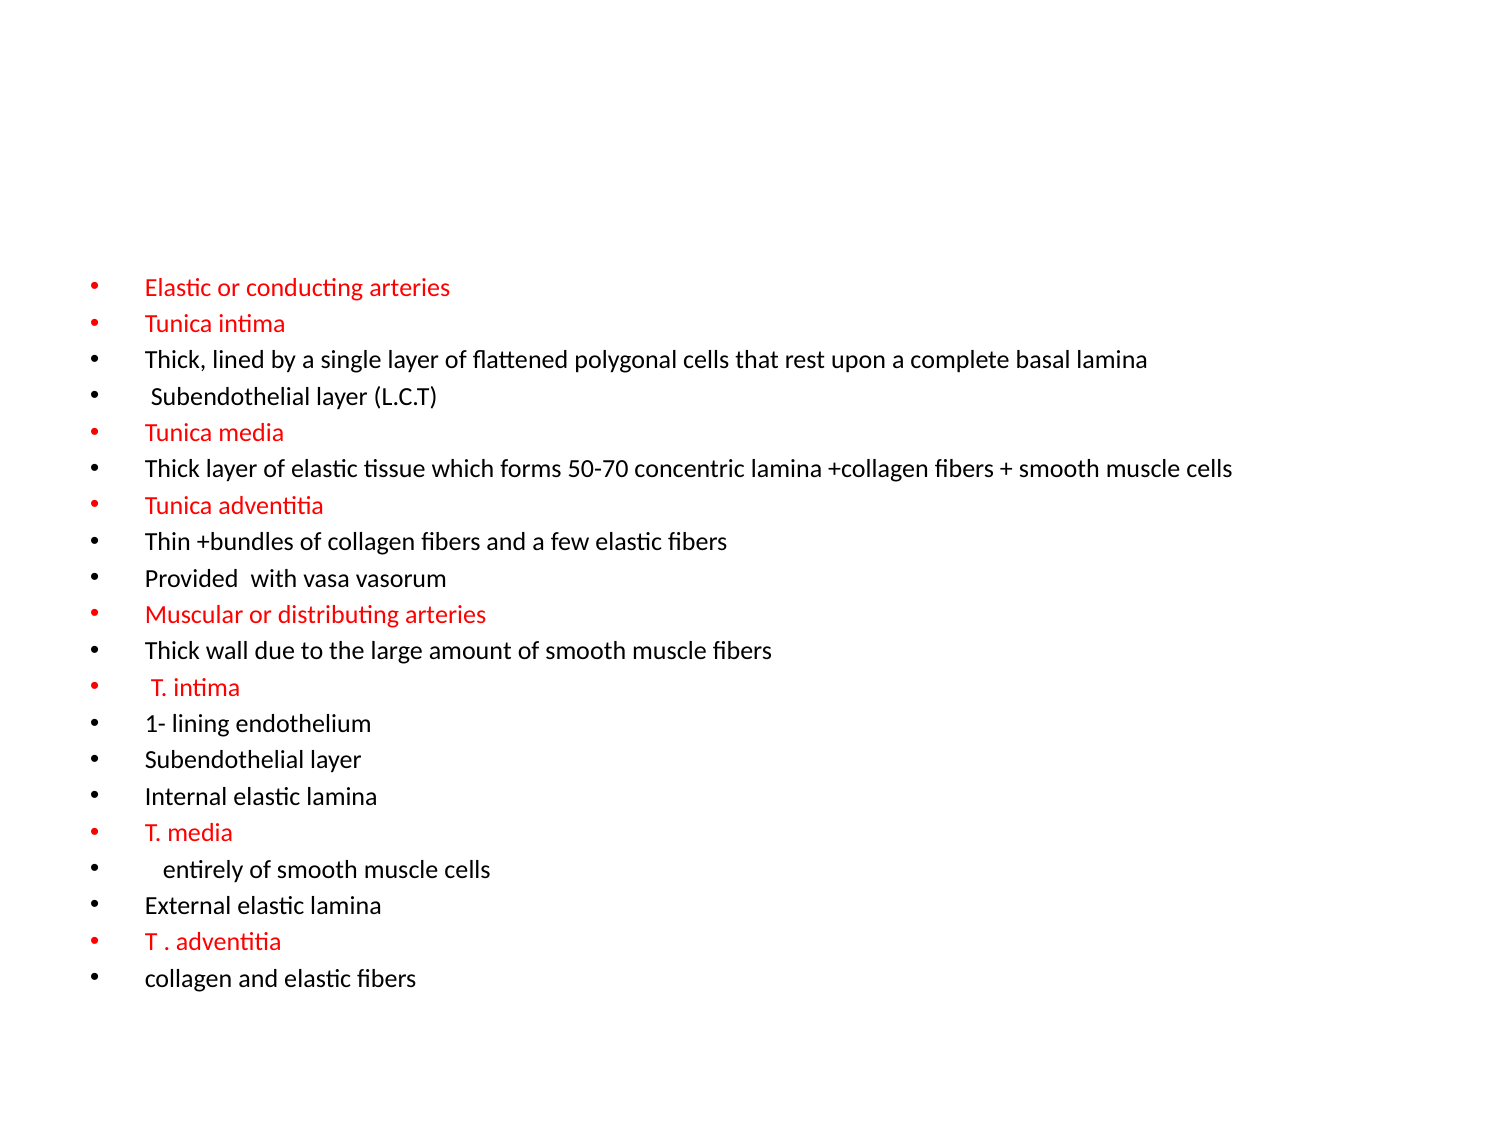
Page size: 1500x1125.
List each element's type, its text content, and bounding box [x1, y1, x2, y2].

list Elastic or conducting arteries Tunica intima Thick, lined by a single layer of flattened polygonal cells that rest upon a complete basal lamina Subendothelial layer (L.C.T) Tunica media Thick layer of elastic tissue which forms 50-70 concentric lamina +collagen fibers + smooth muscle cells Tunica adventitia Thin +bundles of collagen fibers and a few elastic fibers Provided with vasa vasorum Muscular or distributing arteries Thick wall due to the large amount of smooth muscle fibers T. intima 1- lining endothelium Subendothelial layer Internal elastic lamina T. media entirely of smooth muscle cells External elastic lamina T . adventitia collagen and elastic fibers [75, 262, 1425, 1005]
